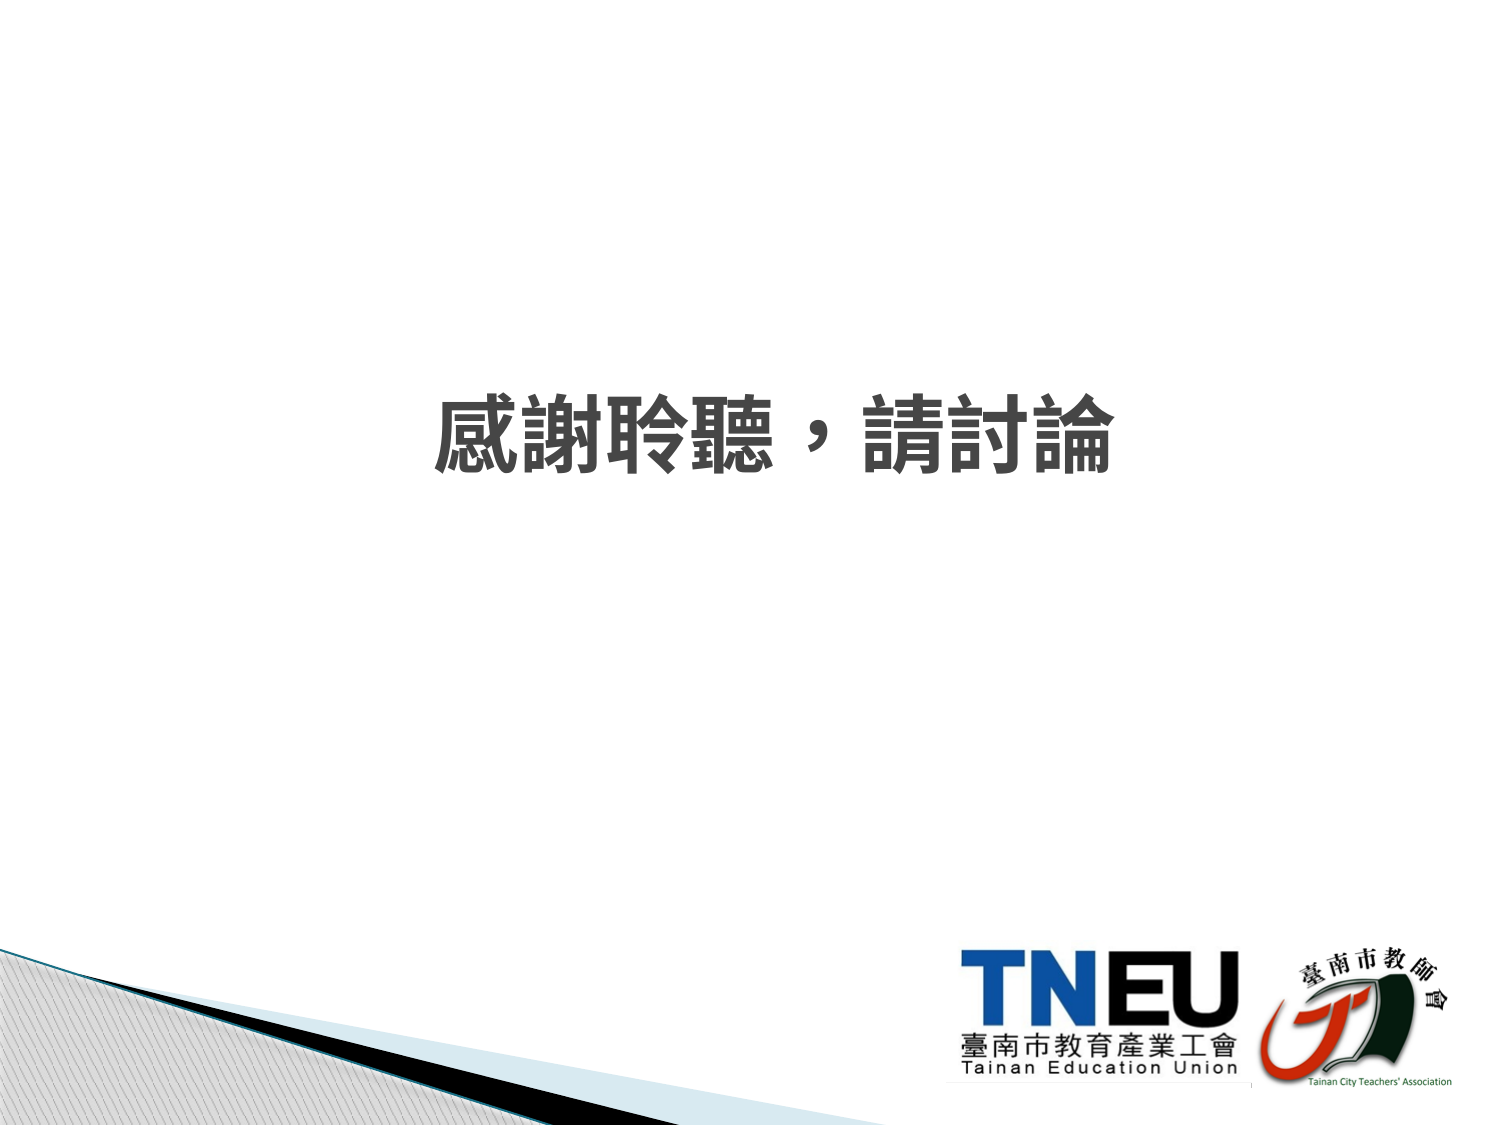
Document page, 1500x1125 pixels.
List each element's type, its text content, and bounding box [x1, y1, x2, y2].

title 感謝聆聽，請討論 [100, 338, 1451, 526]
picture [945, 940, 1455, 1088]
